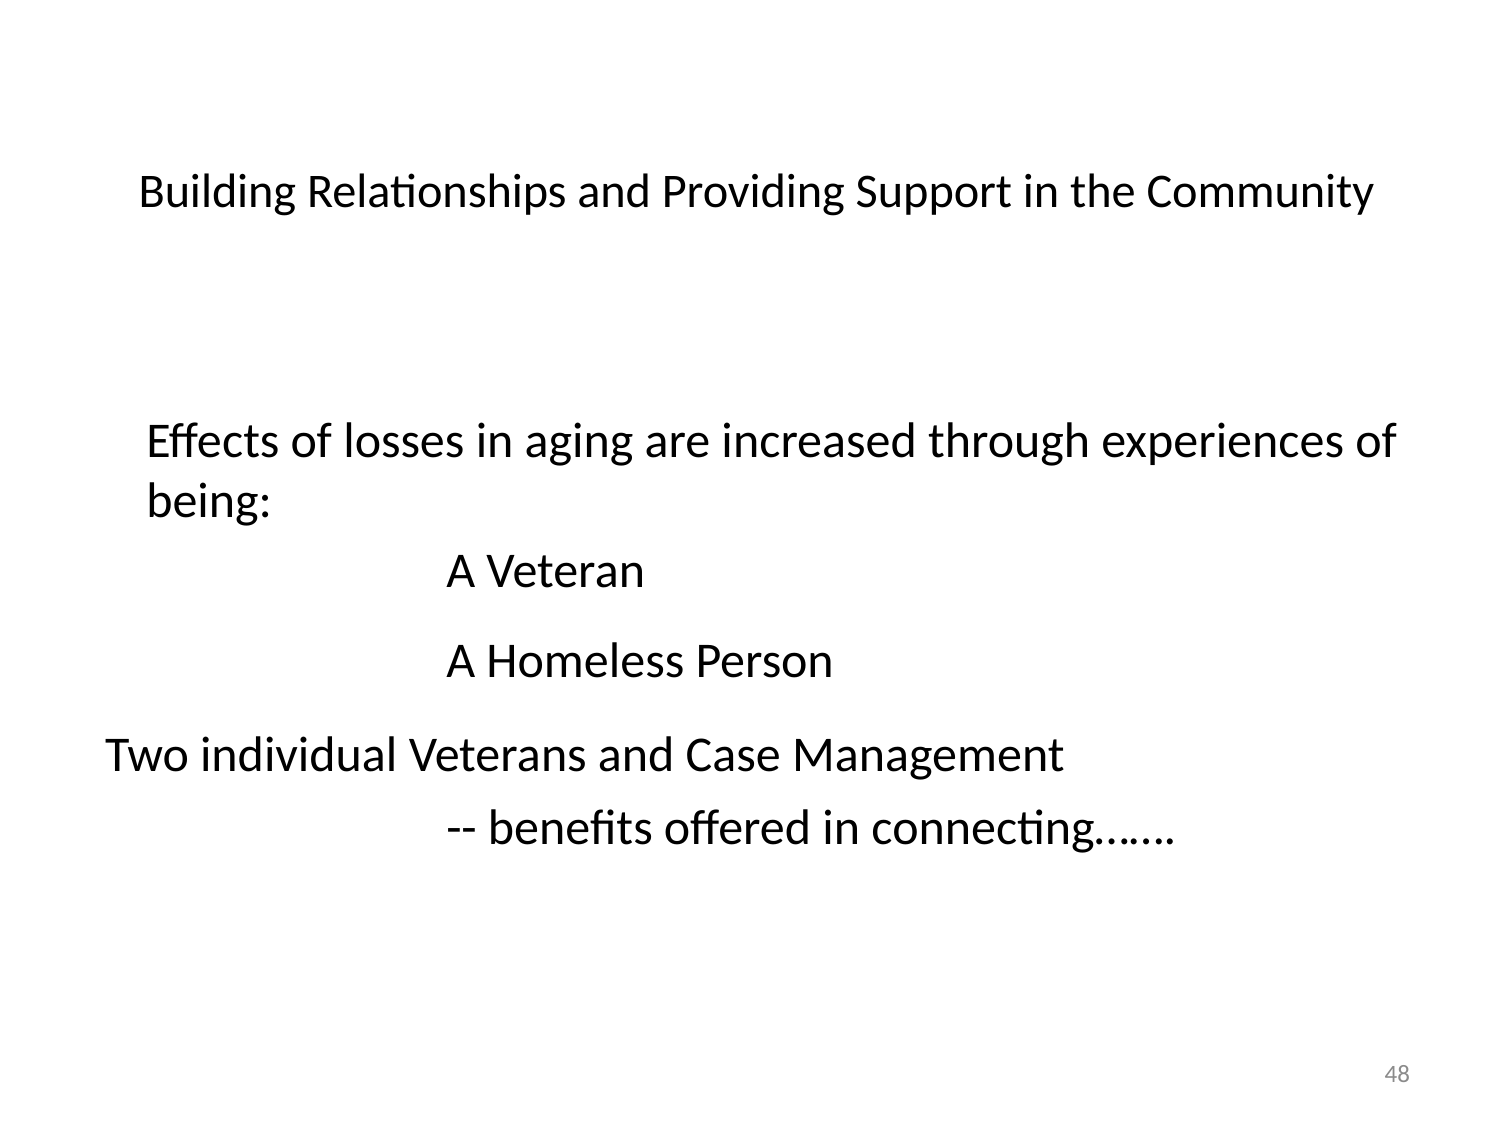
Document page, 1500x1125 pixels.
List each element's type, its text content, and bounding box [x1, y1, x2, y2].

title Building Relationships and Providing Support in the Community [87, 50, 1438, 325]
list Effects of losses in aging are increased through experiences of being: A Veteran A Homeless Person Two individual Veterans and Case Management -- benefits offered in connecting……. [75, 399, 1425, 1005]
slide_number 48 [1074, 1042, 1425, 1103]
